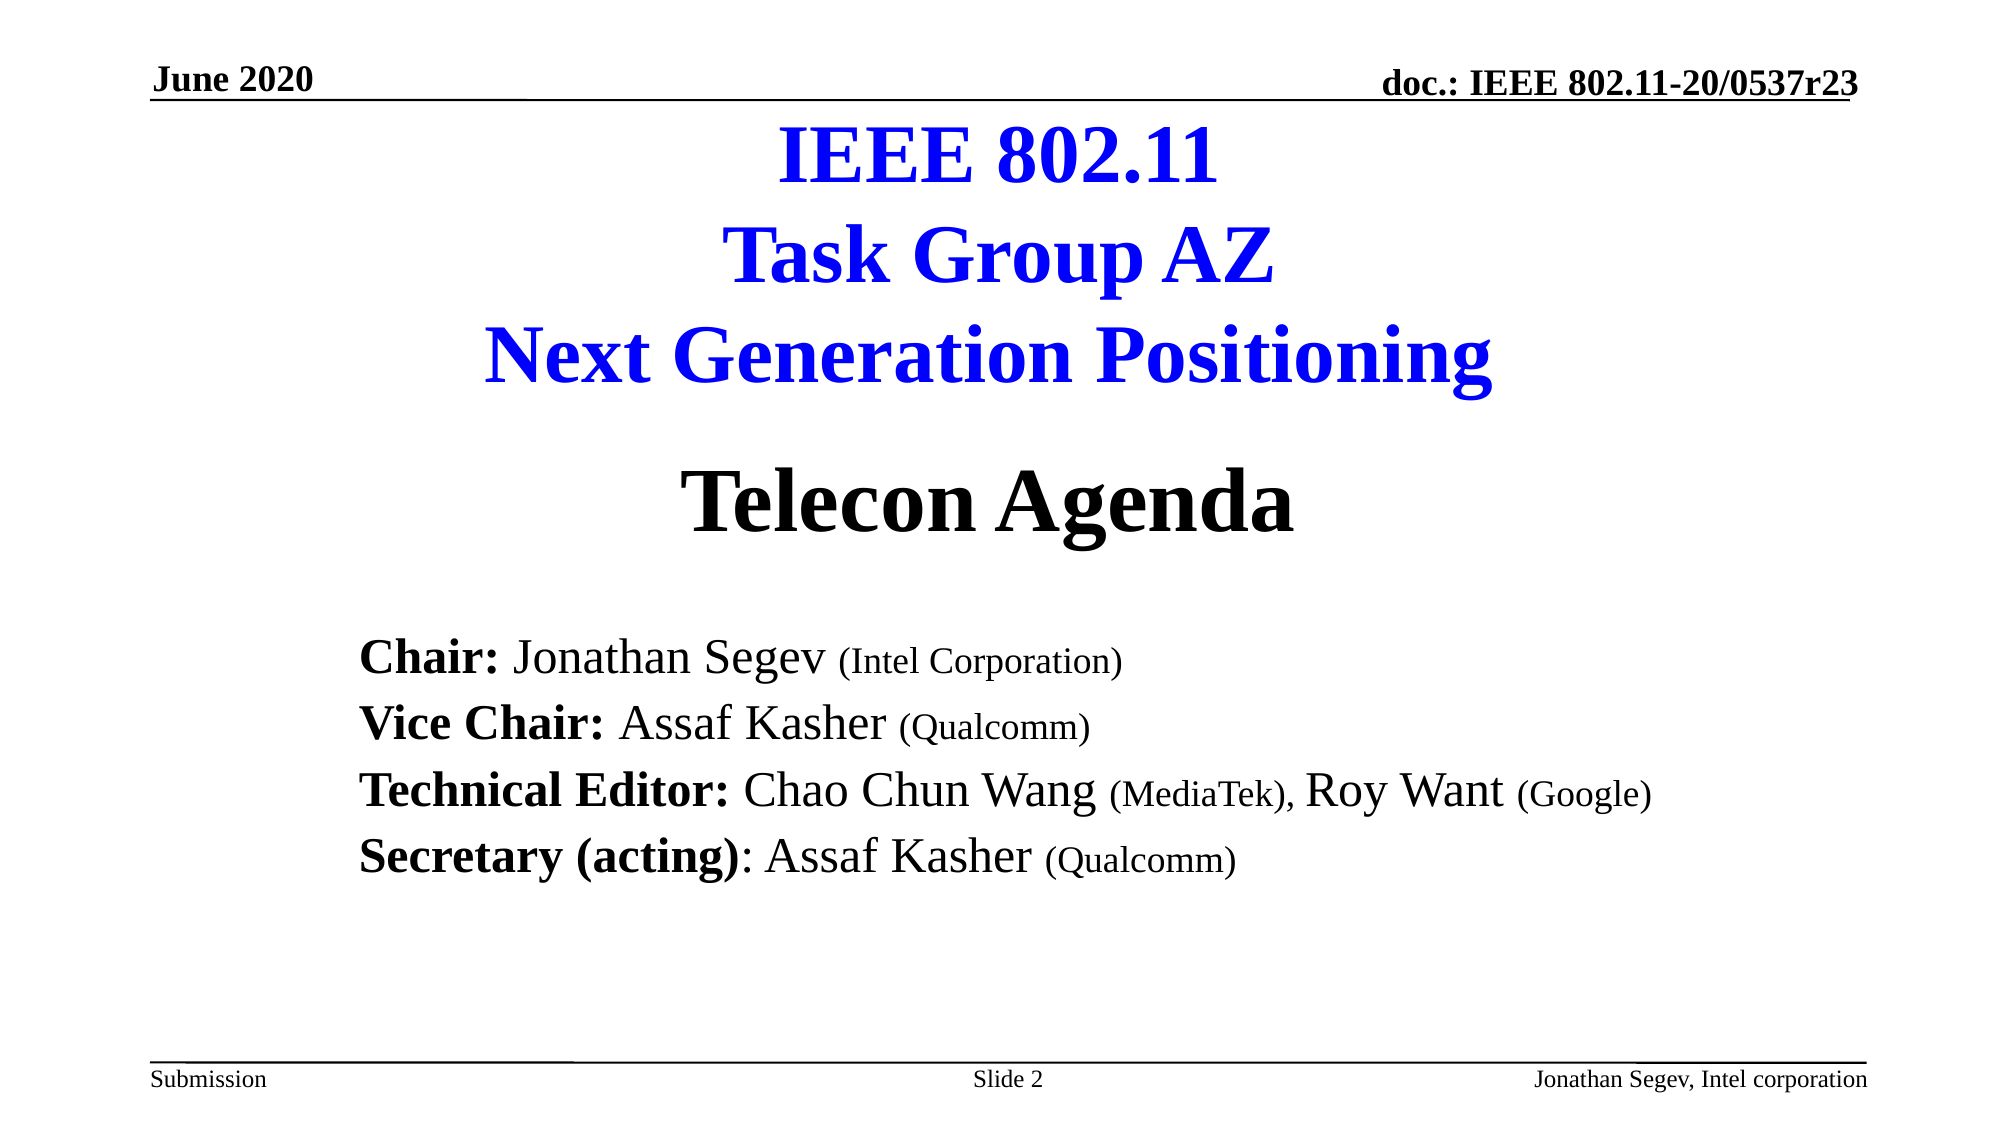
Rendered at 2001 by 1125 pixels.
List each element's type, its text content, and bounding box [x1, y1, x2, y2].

list Telecon Agenda Chair: Jonathan Segev (Intel Corporation) Vice Chair: Assaf Kasher (Qualcomm) Technical Editor: Chao Chun Wang (MediaTek), Roy Want (Google) Secretary (acting): Assaf Kasher (Qualcomm) [149, 444, 1850, 1000]
footer Jonathan Segev, Intel corporation [1171, 1061, 1869, 1093]
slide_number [152, 54, 563, 100]
slide_number Slide 2 [950, 1061, 1067, 1123]
title IEEE 802.11 Task Group AZ Next Generation Positioning [149, 112, 1850, 386]
